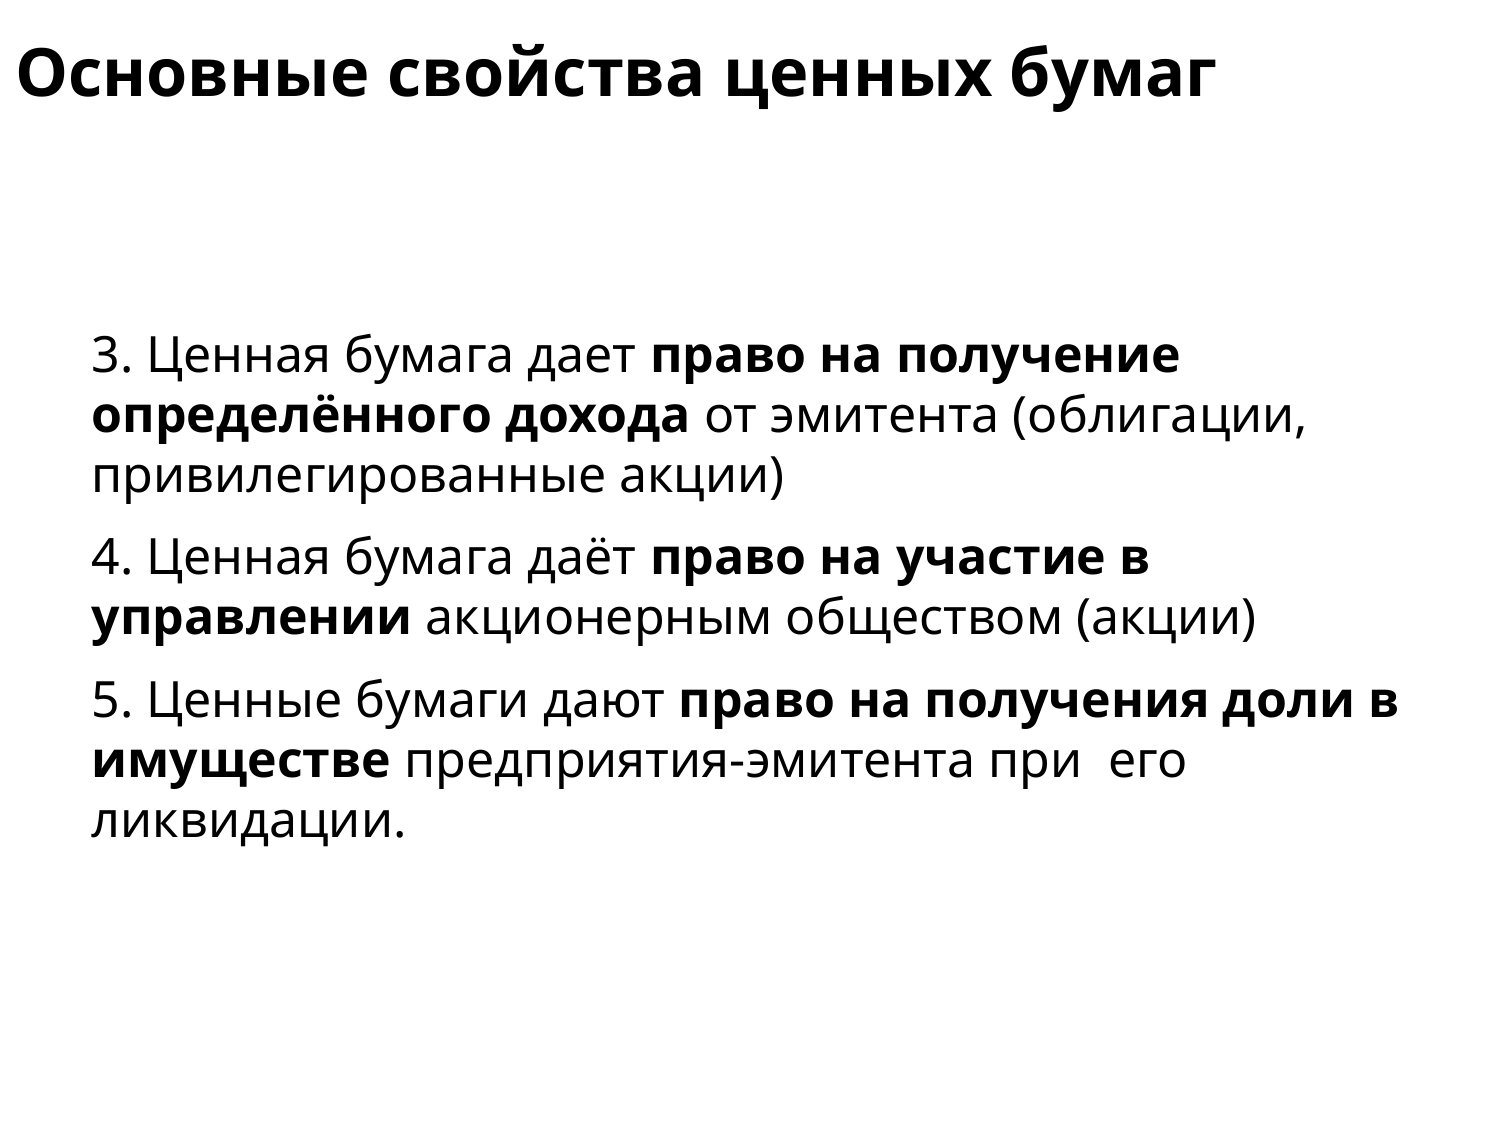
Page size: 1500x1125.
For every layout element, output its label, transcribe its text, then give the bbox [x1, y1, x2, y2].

list 3. Ценная бумага дает право на получение определённого дохода от эмитента (облигации, привилегированные акции) 4. Ценная бумага даёт право на участие в управлении акционерным обществом (акции) 5. Ценные бумаги дают право на получения доли в имуществе предприятия-эмитента при его ликвидации. [76, 314, 1427, 835]
title Основные свойства ценных бумаг [0, 0, 1350, 140]
